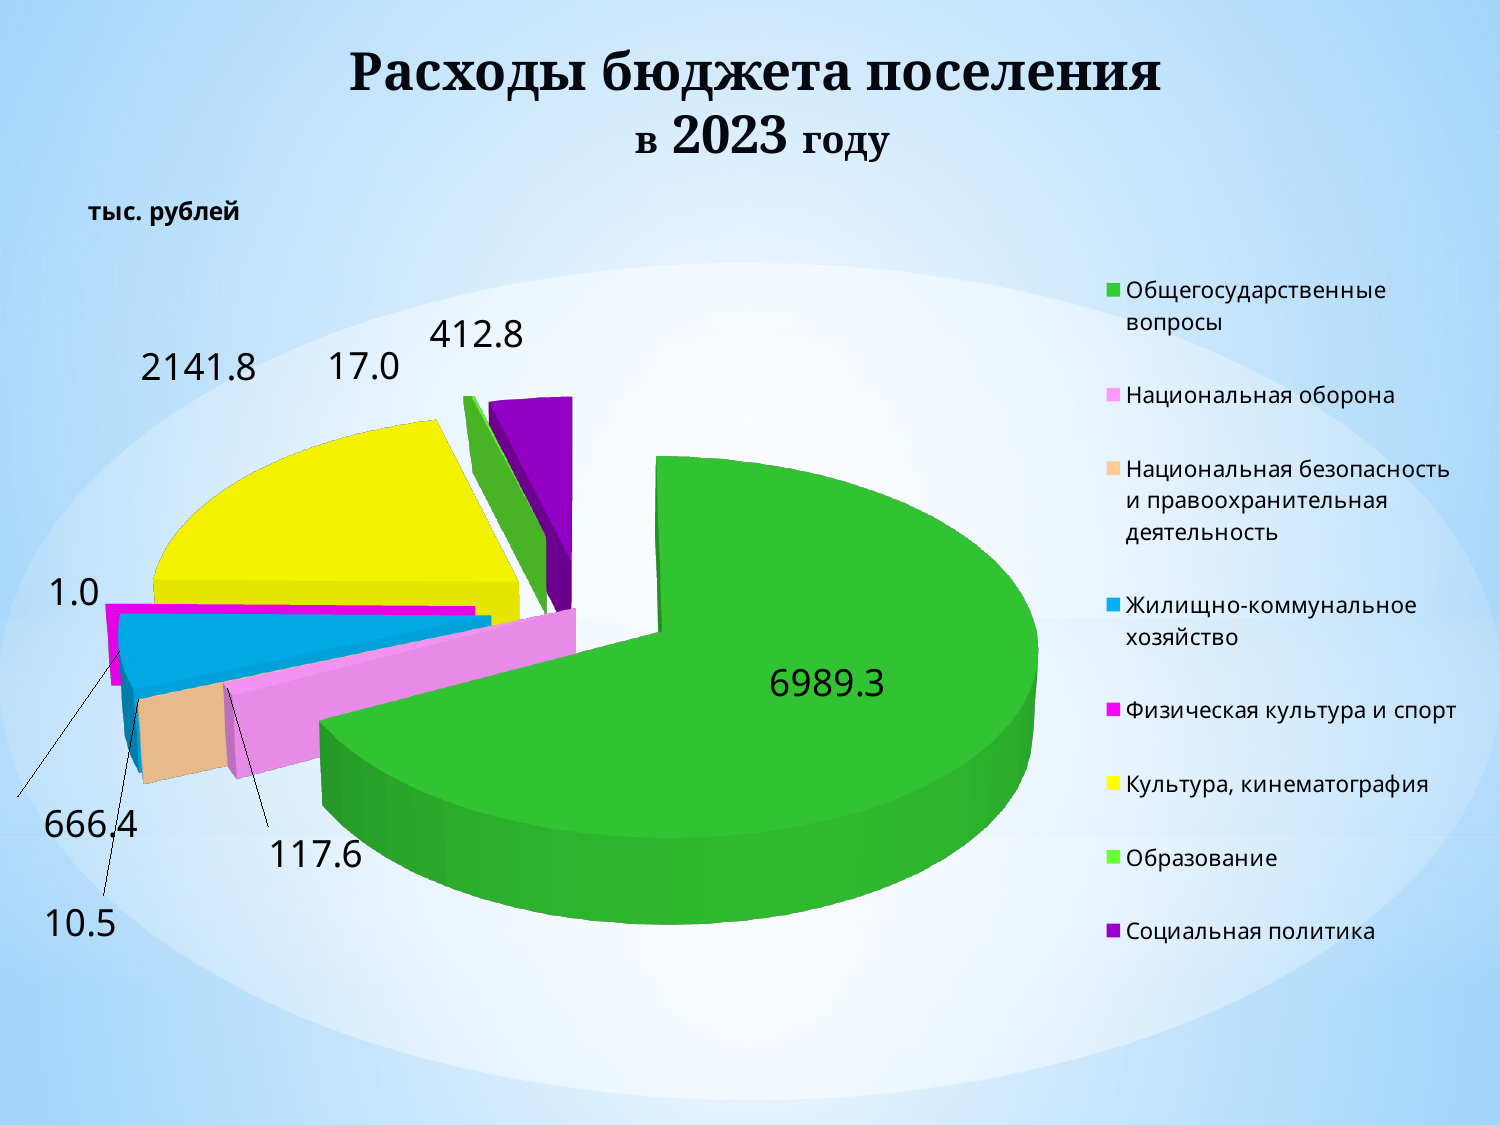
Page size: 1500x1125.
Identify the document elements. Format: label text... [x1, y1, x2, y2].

chart [17, 172, 1476, 1107]
title Расходы бюджета поселения в 2023 году [50, 30, 1475, 172]
